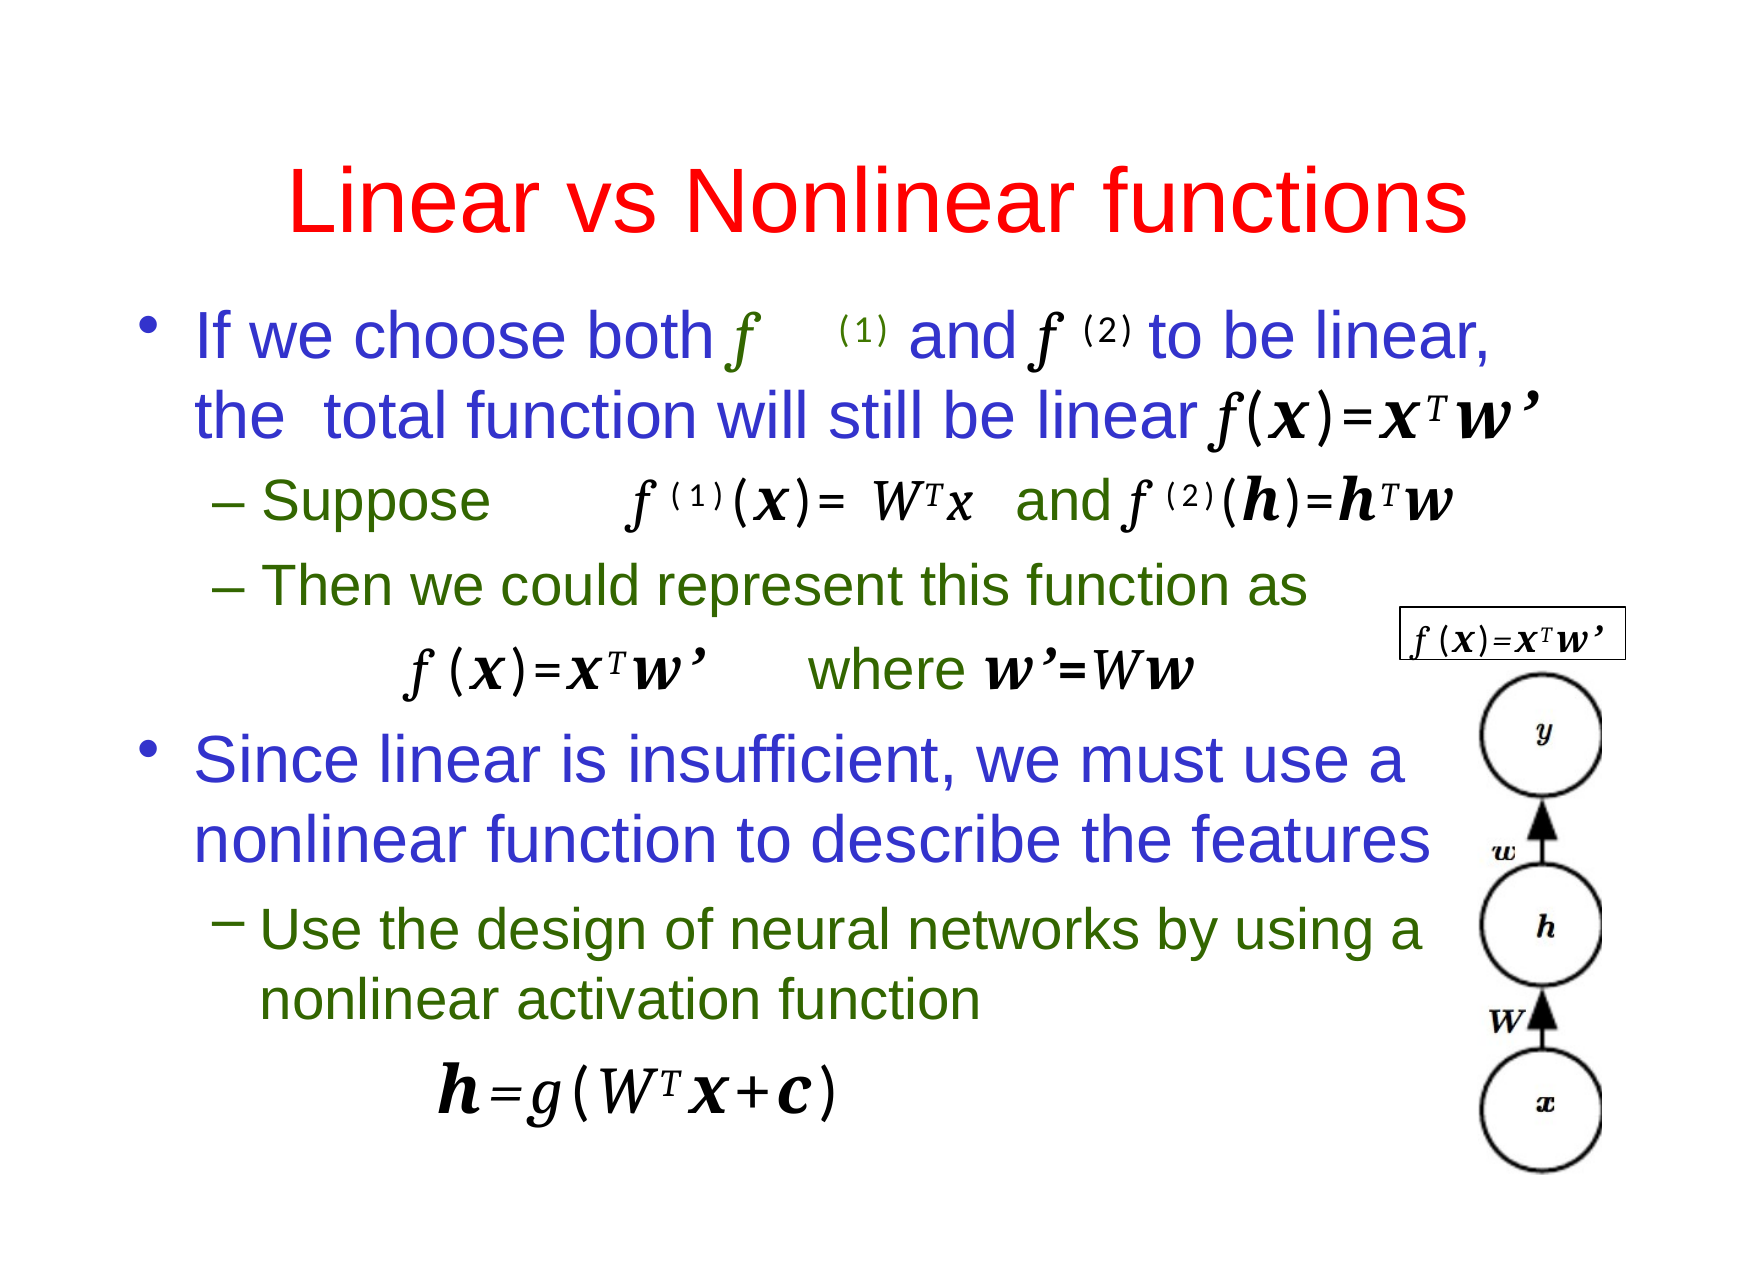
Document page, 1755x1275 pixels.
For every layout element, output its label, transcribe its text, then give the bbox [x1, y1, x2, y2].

text_box f (x)=xTw’ [1399, 607, 1626, 660]
text_box [1477, 670, 1602, 1175]
text_box If we choose both f (1) and f (2) to be linear, the total function will still be linear f (x)=xTw’ – Suppose f (1)(x)= WTx and f (2)(h)=hTw [133, 287, 1558, 533]
text_box Since linear is insufficient, we must use a nonlinear function to describe the features Use the design of neural networks by using a nonlinear activation function h=g(WTx+c) [131, 714, 1442, 1127]
title Linear vs Nonlinear functions [284, 139, 1471, 287]
text_box – Then we could represent this function as f (x)=xTw’ where w’=Ww [206, 532, 1314, 701]
